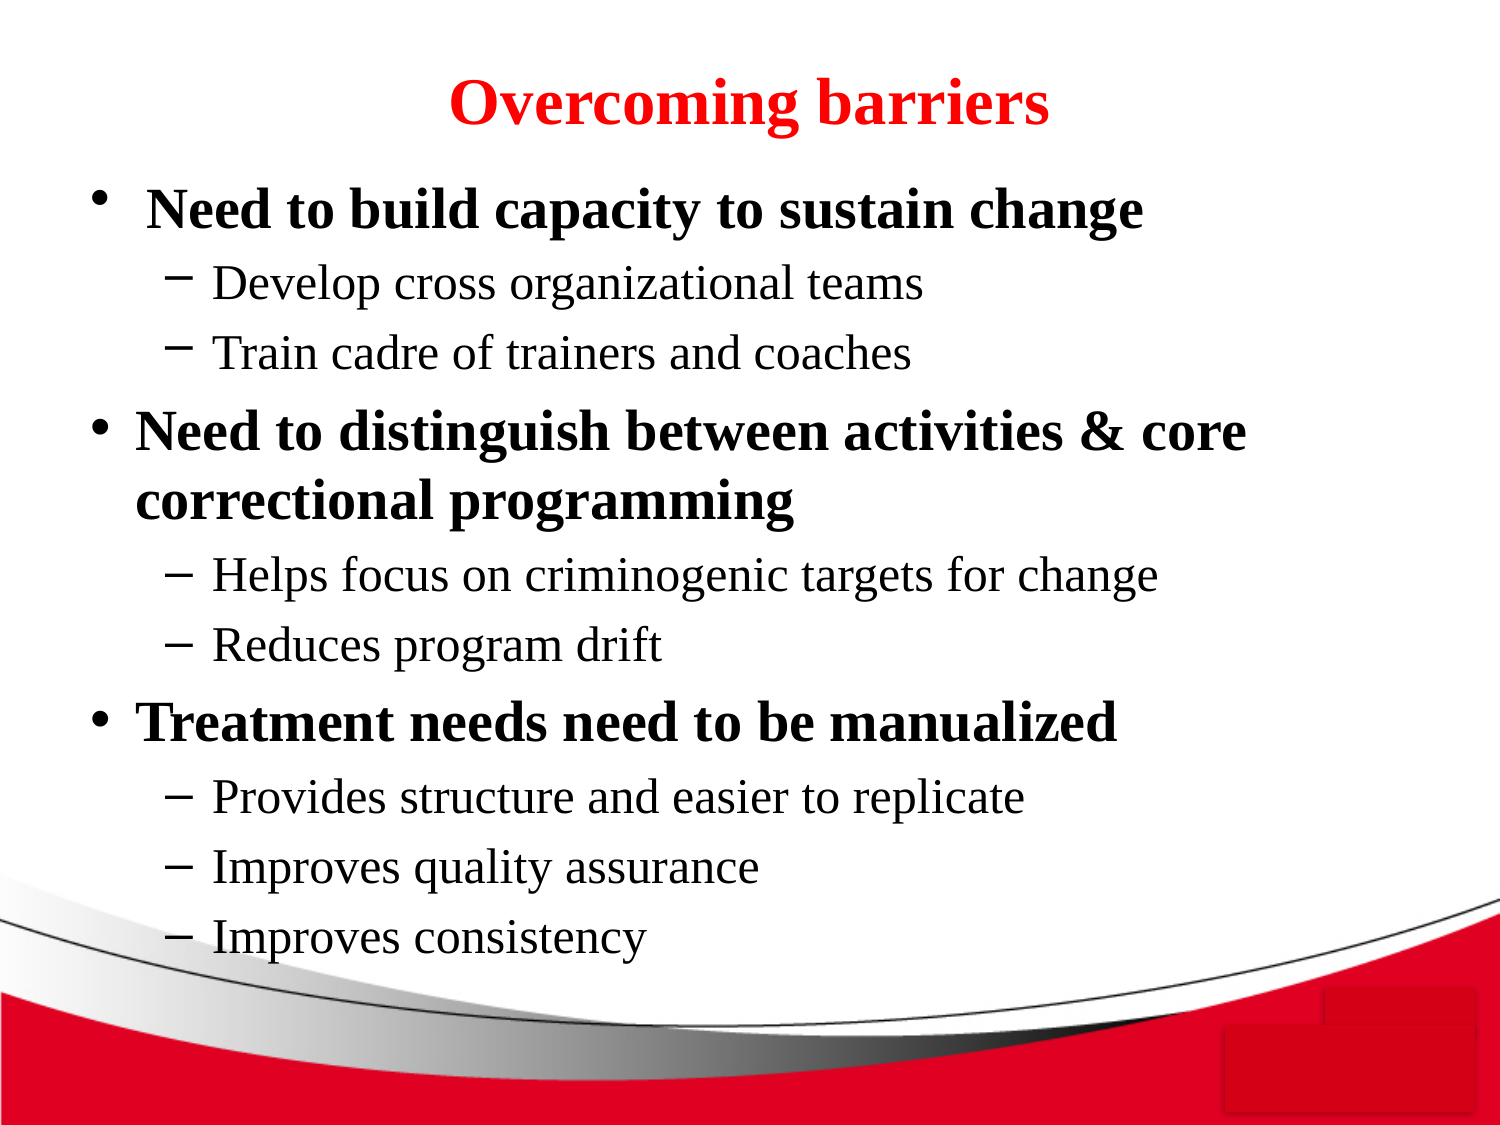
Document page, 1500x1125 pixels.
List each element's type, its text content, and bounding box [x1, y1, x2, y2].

list Need to build capacity to sustain change Develop cross organizational teams Train cadre of trainers and coaches Need to distinguish between activities & core correctional programming Helps focus on criminogenic targets for change Reduces program drift Treatment needs need to be manualized Provides structure and easier to replicate Improves quality assurance Improves consistency [75, 162, 1425, 1005]
picture [0, 863, 1500, 1125]
title Overcoming barriers [75, 45, 1425, 150]
